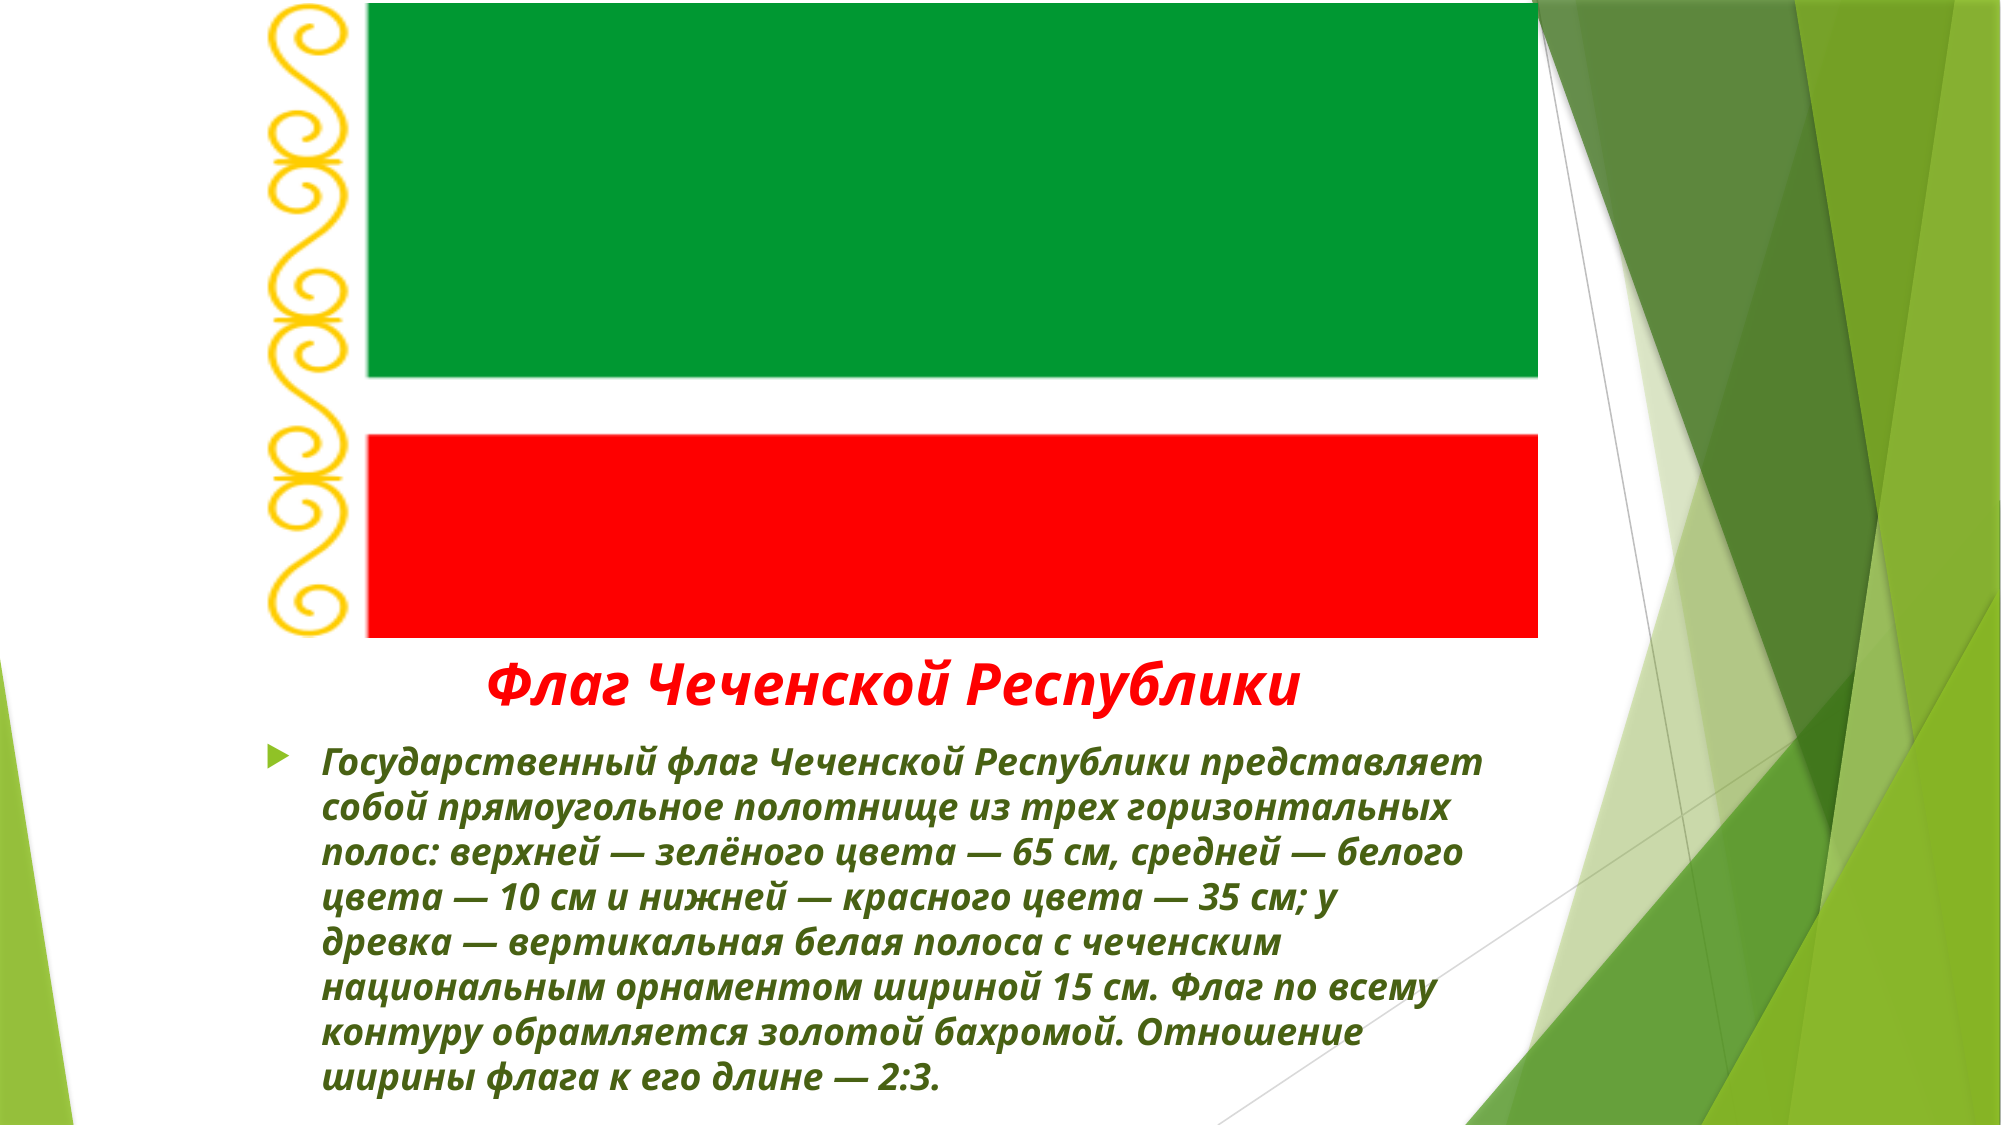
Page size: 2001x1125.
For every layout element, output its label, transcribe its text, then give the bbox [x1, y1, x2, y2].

picture [249, 3, 1538, 638]
list Флаг Чеченской Республики Государственный флаг Чеченской Республики представляет собой прямоугольное полотнище из трех горизонтальных полос: верхней — зелёного цвета — 65 см, средней — белого цвета — 10 см и нижней — красного цвета — 35 см; у древка — вертикальная белая полоса с чеченским национальным орнаментом шириной 15 см. Флаг по всему контуру обрамляется золотой бахромой. Отношение ширины флага к его длине — 2:3. [249, 644, 1538, 1106]
